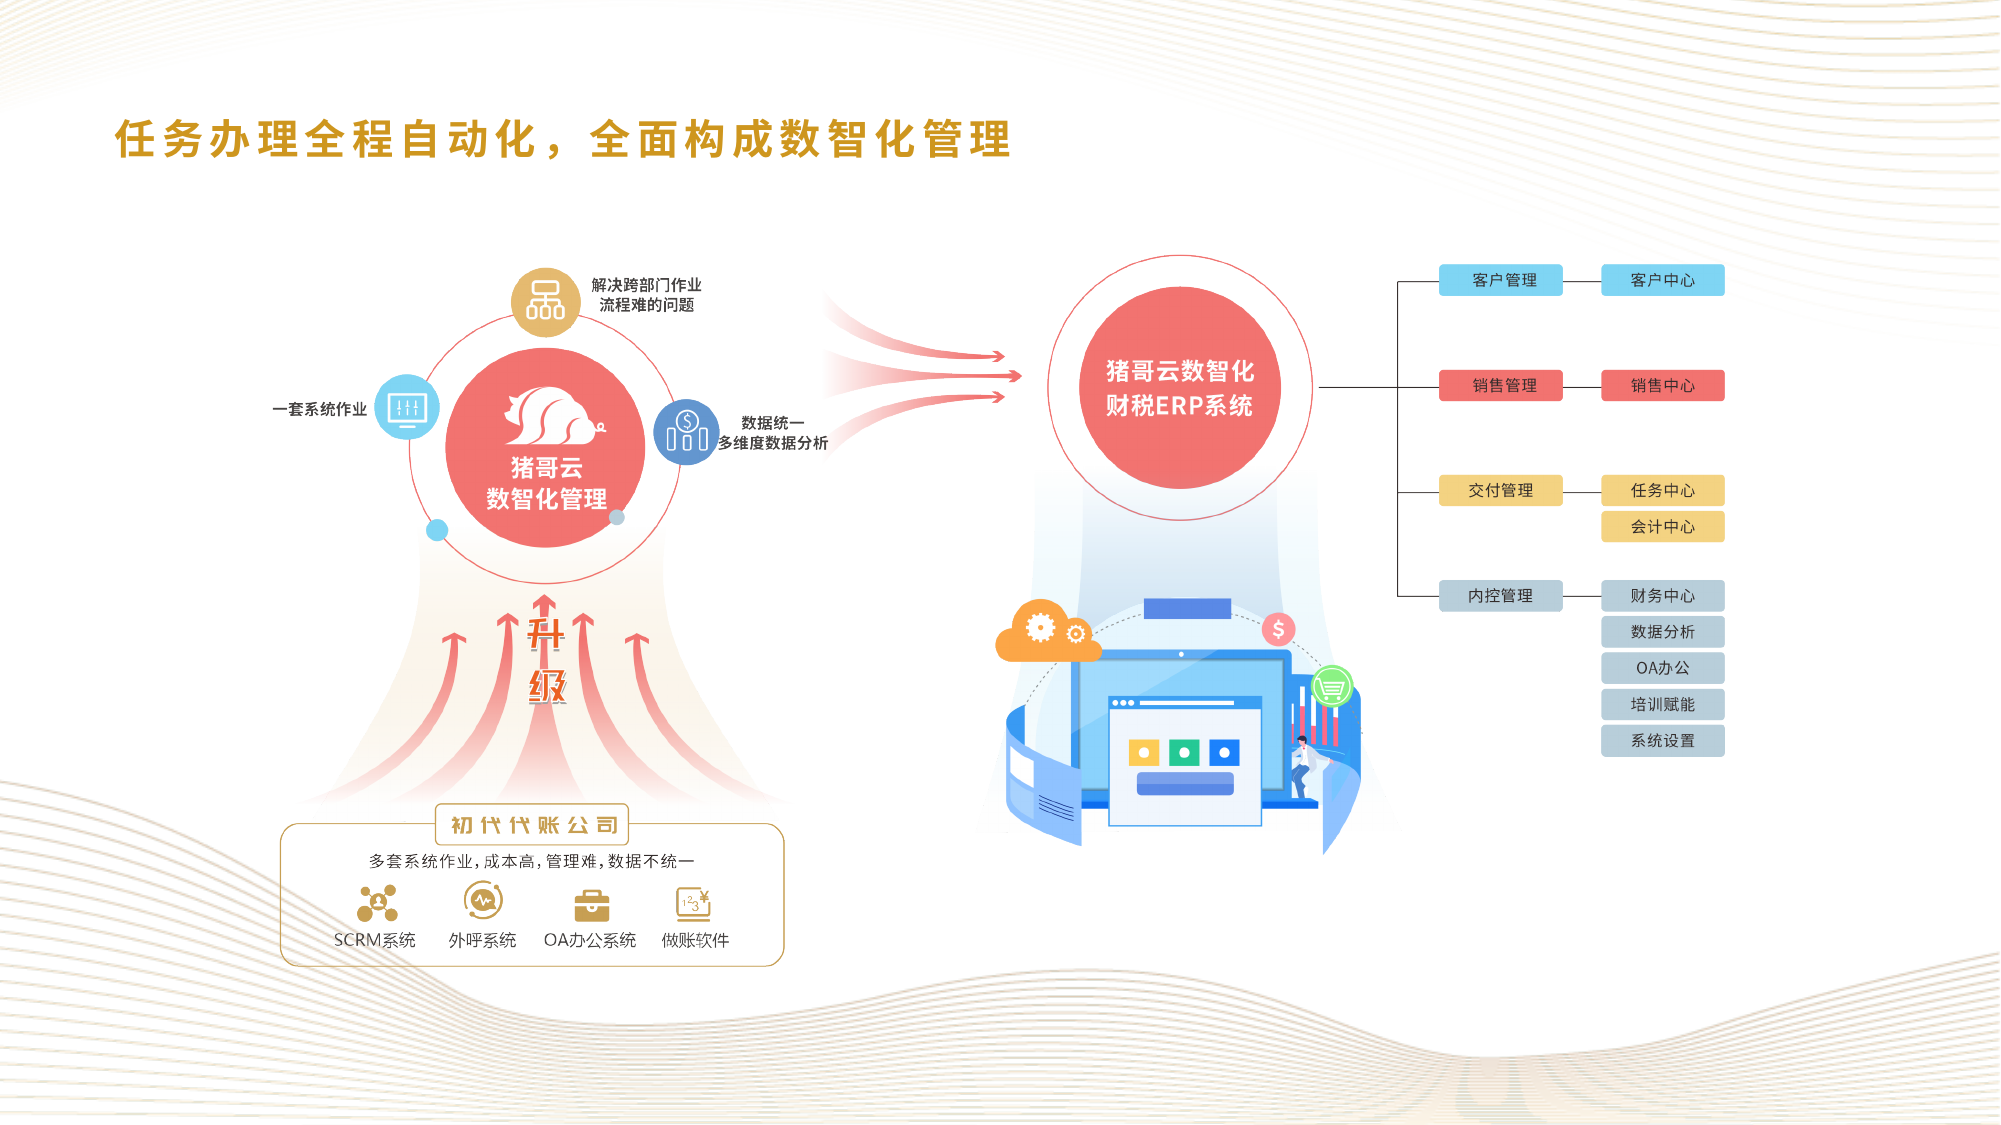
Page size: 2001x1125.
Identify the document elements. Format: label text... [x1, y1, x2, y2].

title 任务办理全程自动化，全面构成数智化管理 [99, 104, 1900, 221]
picture [0, 0, 2001, 1125]
